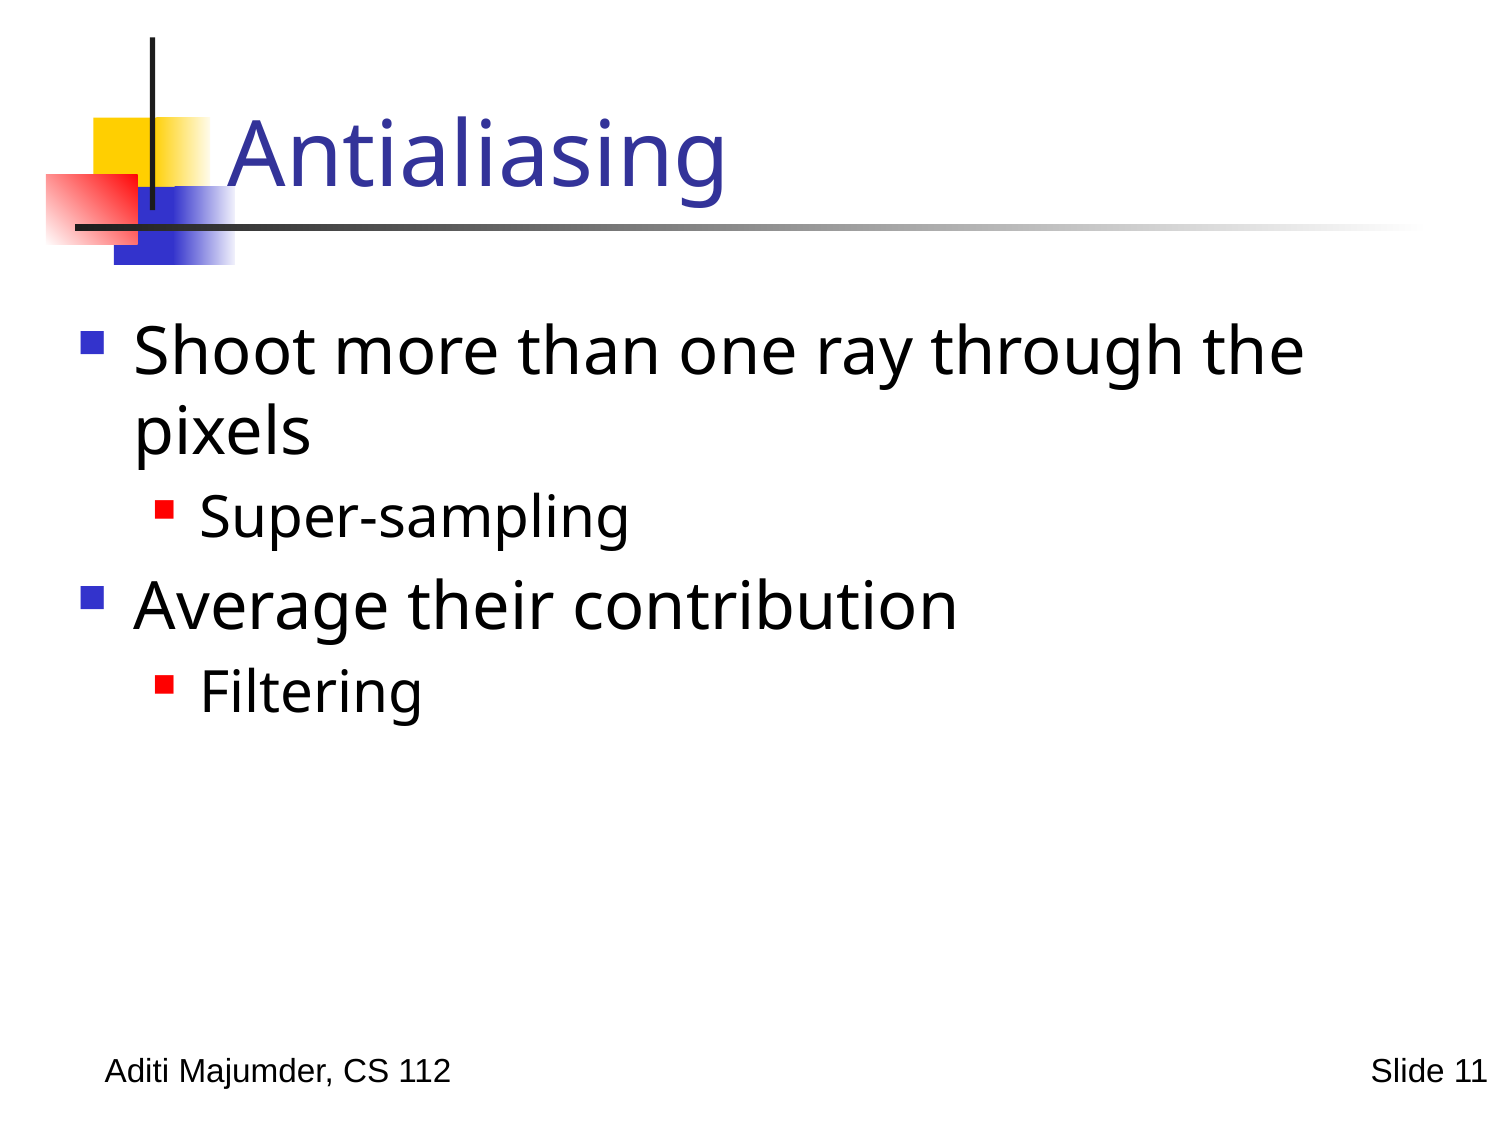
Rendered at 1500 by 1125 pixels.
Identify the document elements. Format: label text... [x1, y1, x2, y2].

list Shoot more than one ray through the pixels Super-sampling Average their contribution Filtering [62, 299, 1469, 1006]
title Antialiasing [212, 37, 1468, 213]
